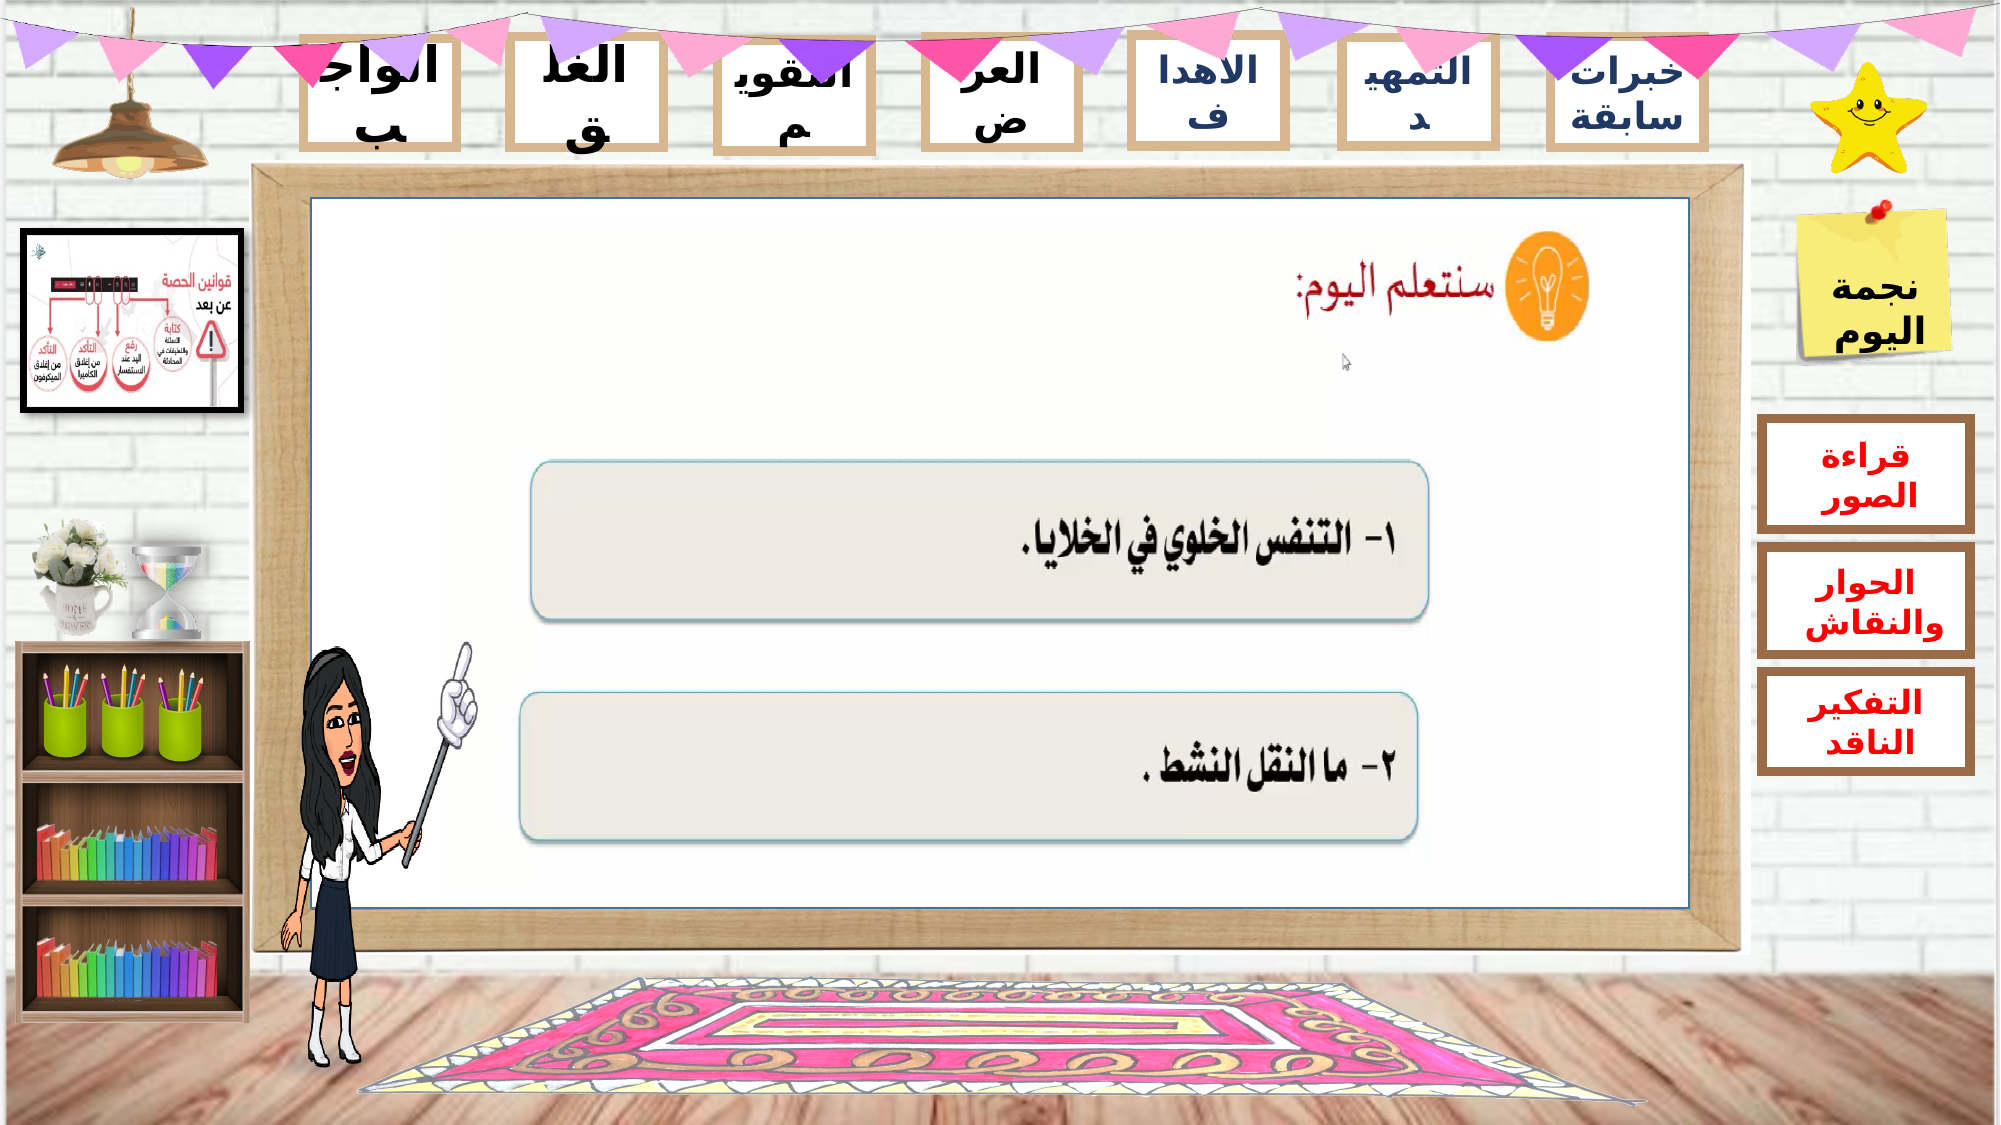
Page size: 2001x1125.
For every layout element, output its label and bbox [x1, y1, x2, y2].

text_box [1762, 418, 1971, 772]
picture [0, 0, 2000, 1125]
